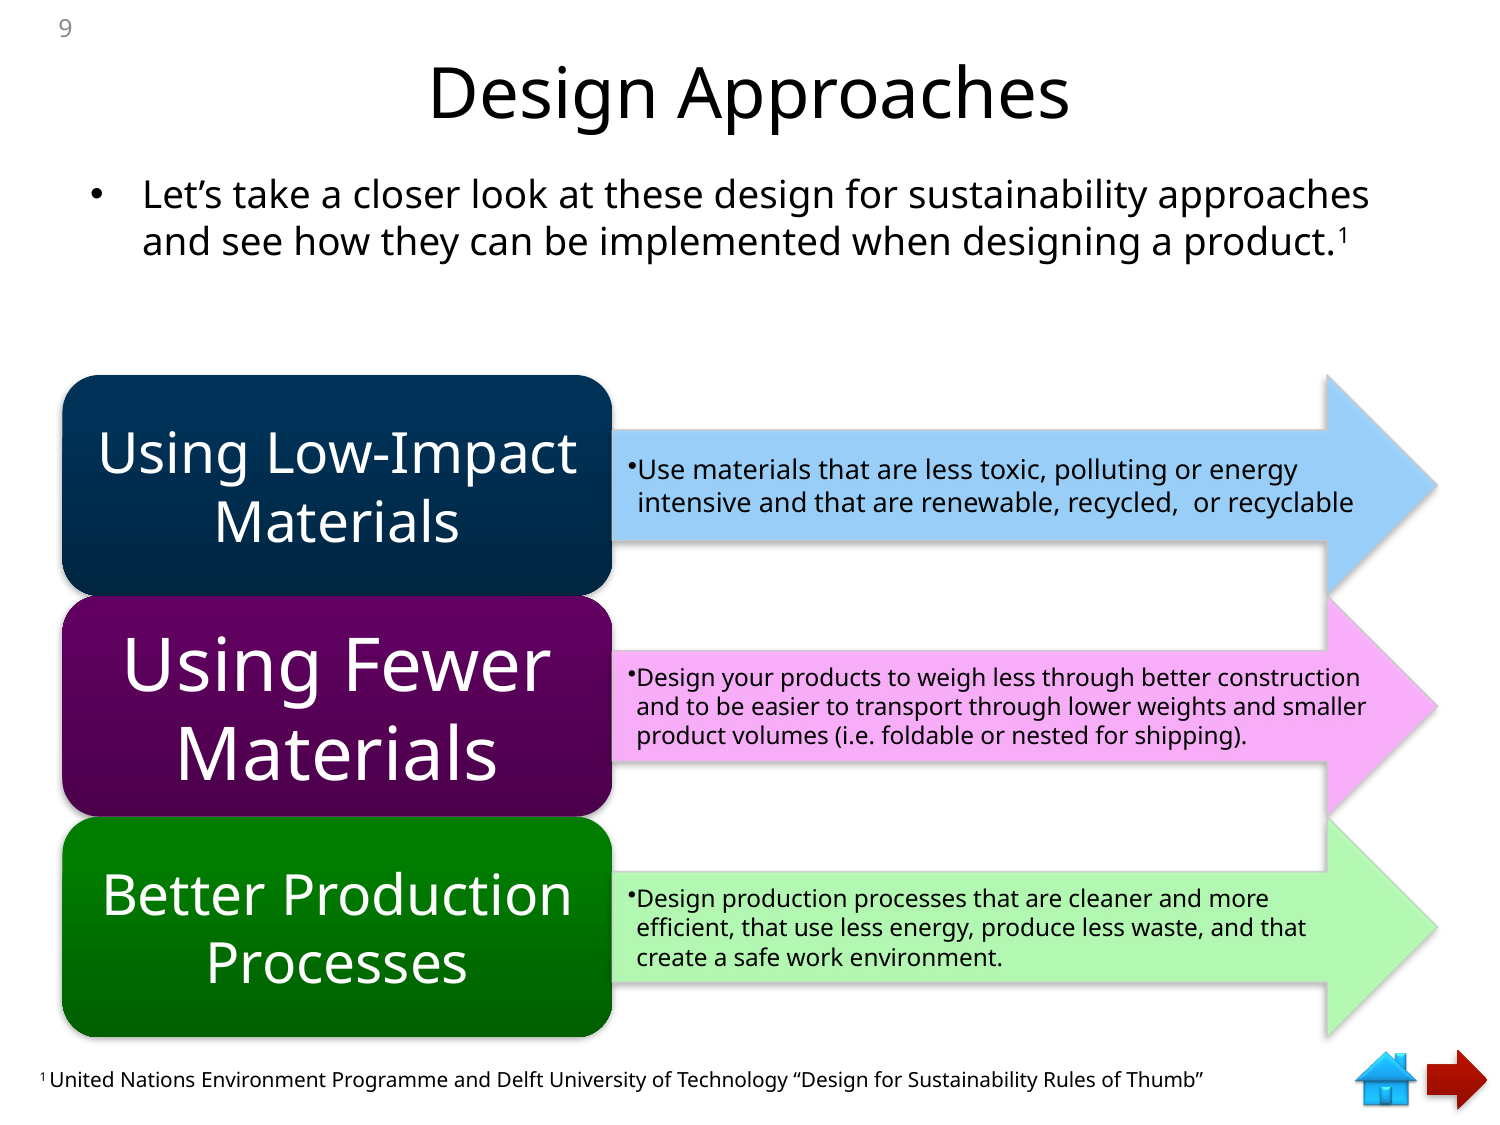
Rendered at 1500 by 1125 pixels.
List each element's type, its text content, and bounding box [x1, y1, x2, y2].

picture [1349, 1049, 1422, 1111]
text_box 1 United Nations Environment Programme and Delft University of Technology “Design for Sustainability Rules of Thumb” [24, 1059, 1238, 1100]
list Let’s take a closer look at these design for sustainability approaches and see how they can be implemented when designing a product.1 [75, 162, 1425, 300]
title Design Approaches [75, 24, 1425, 155]
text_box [62, 374, 1438, 1038]
slide_number 9 [0, 0, 88, 60]
text_box [1427, 1049, 1488, 1110]
